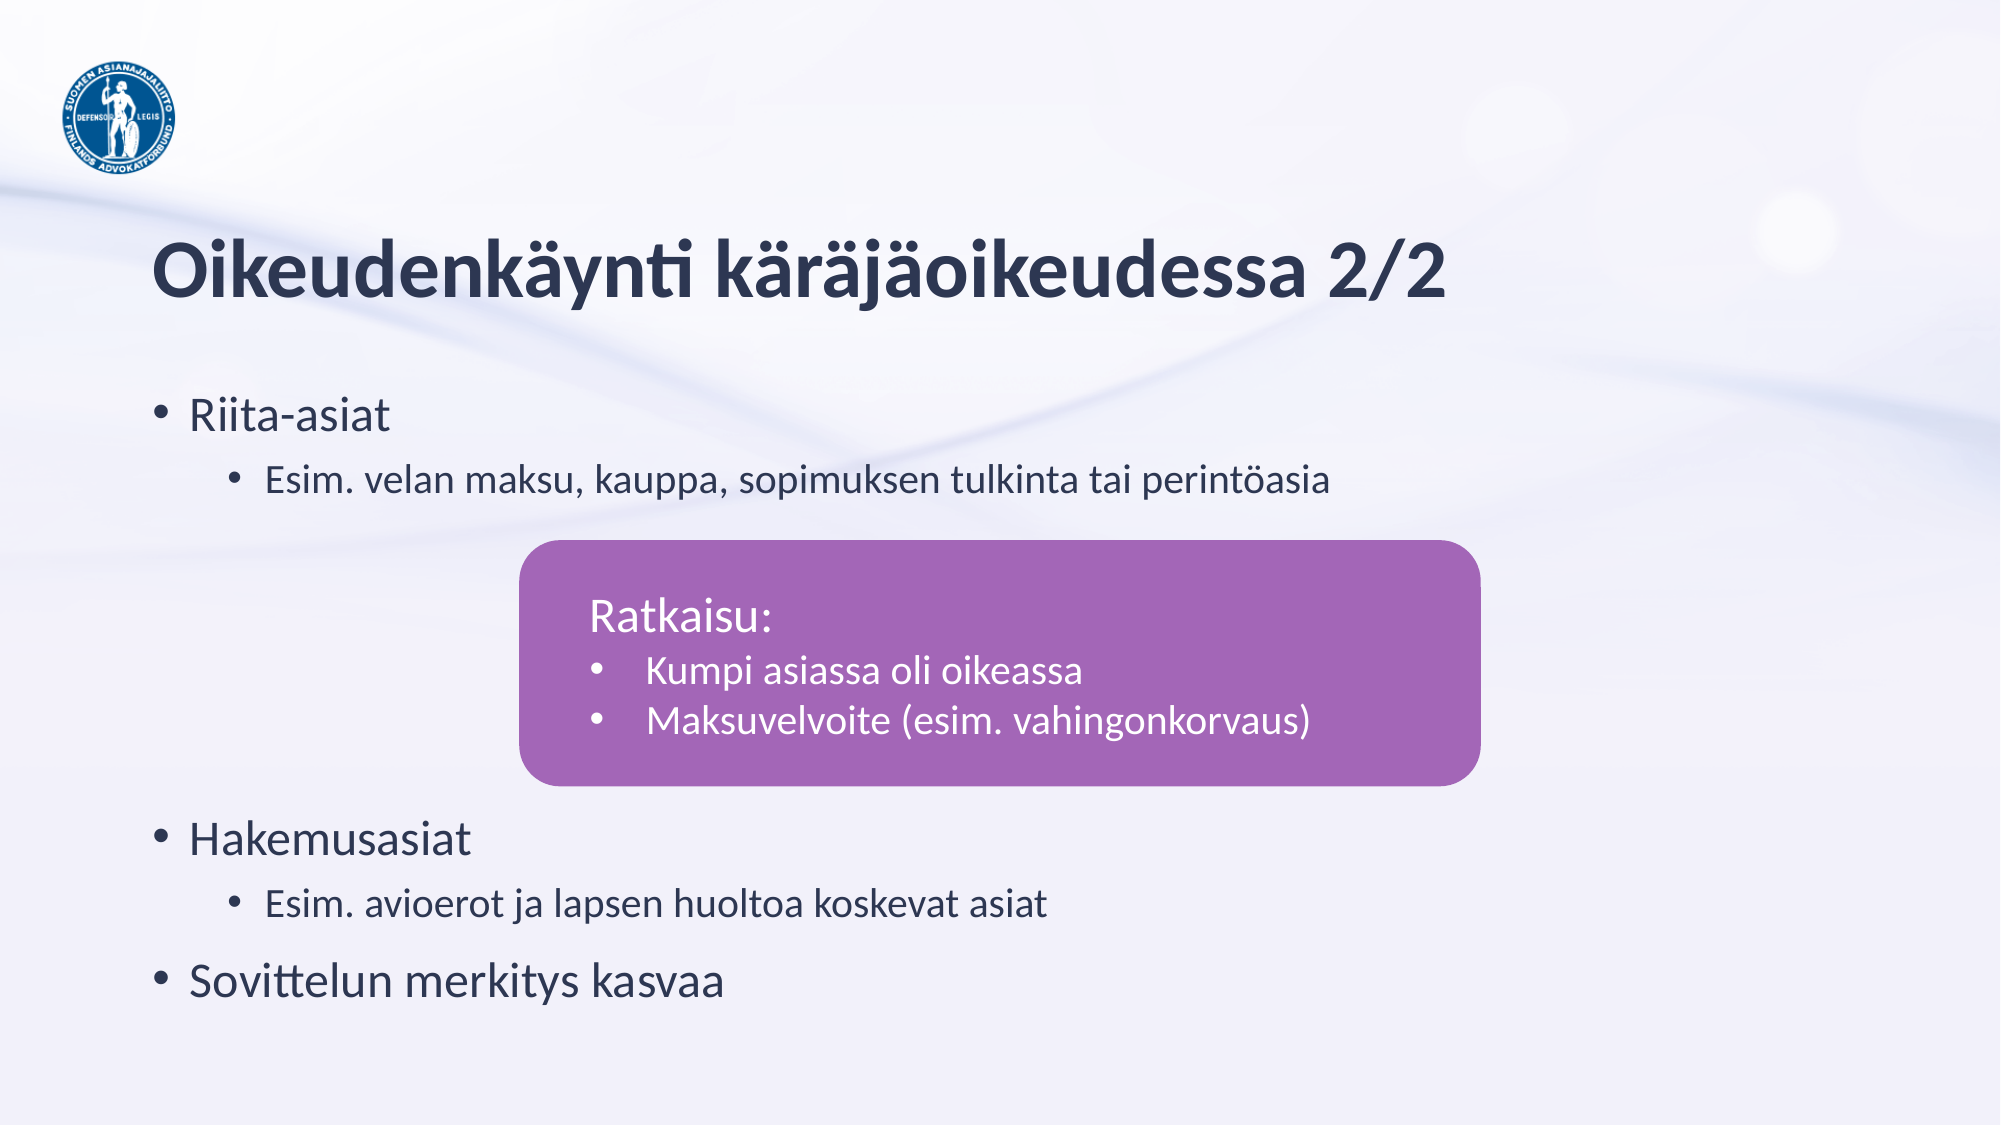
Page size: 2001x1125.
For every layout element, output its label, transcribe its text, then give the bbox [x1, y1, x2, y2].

text_box [518, 539, 1482, 788]
picture [0, 0, 2001, 1125]
text_box Hakemusasiat Esim. avioerot ja lapsen huoltoa koskevat asiat Sovittelun merkitys kasvaa [137, 798, 1863, 1045]
list Riita-asiat Esim. velan maksu, kauppa, sopimuksen tulkinta tai perintöasia [137, 373, 1863, 549]
text_box Ratkaisu: Kumpi asiassa oli oikeassa Maksuvelvoite (esim. vahingonkorvaus) [574, 575, 1431, 751]
title Oikeudenkäynti käräjäoikeudessa 2/2 [137, 161, 1863, 373]
